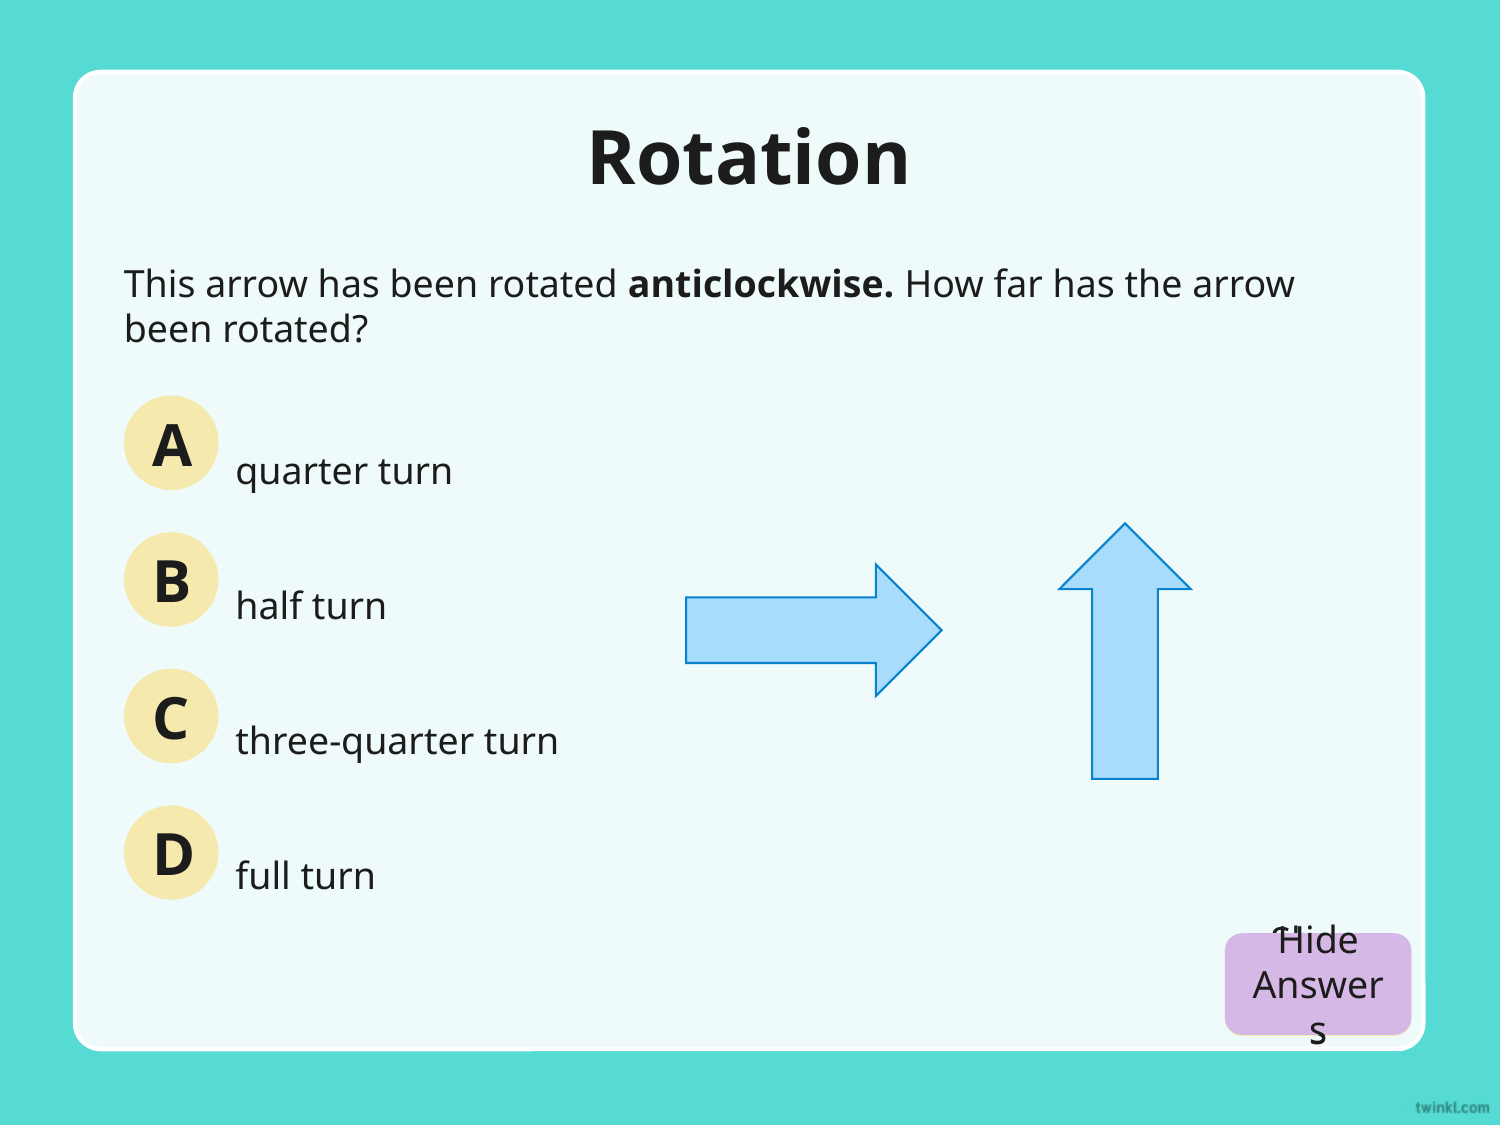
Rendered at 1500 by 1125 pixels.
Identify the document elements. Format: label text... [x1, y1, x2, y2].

picture [0, 0, 1500, 1125]
text_box Hide Answers [1223, 932, 1413, 1036]
text_box quarter turn half turn three-quarter turn full turn [235, 345, 1046, 909]
text_box [685, 562, 944, 699]
text_box [1056, 521, 1194, 780]
text_box D [122, 804, 220, 901]
text_box A [122, 394, 220, 492]
text_box This arrow has been rotated anticlockwise. How far has the arrow been rotated? [123, 248, 1376, 362]
text_box C [122, 667, 220, 765]
title Rotation [75, 78, 1424, 242]
text_box B [122, 531, 220, 628]
